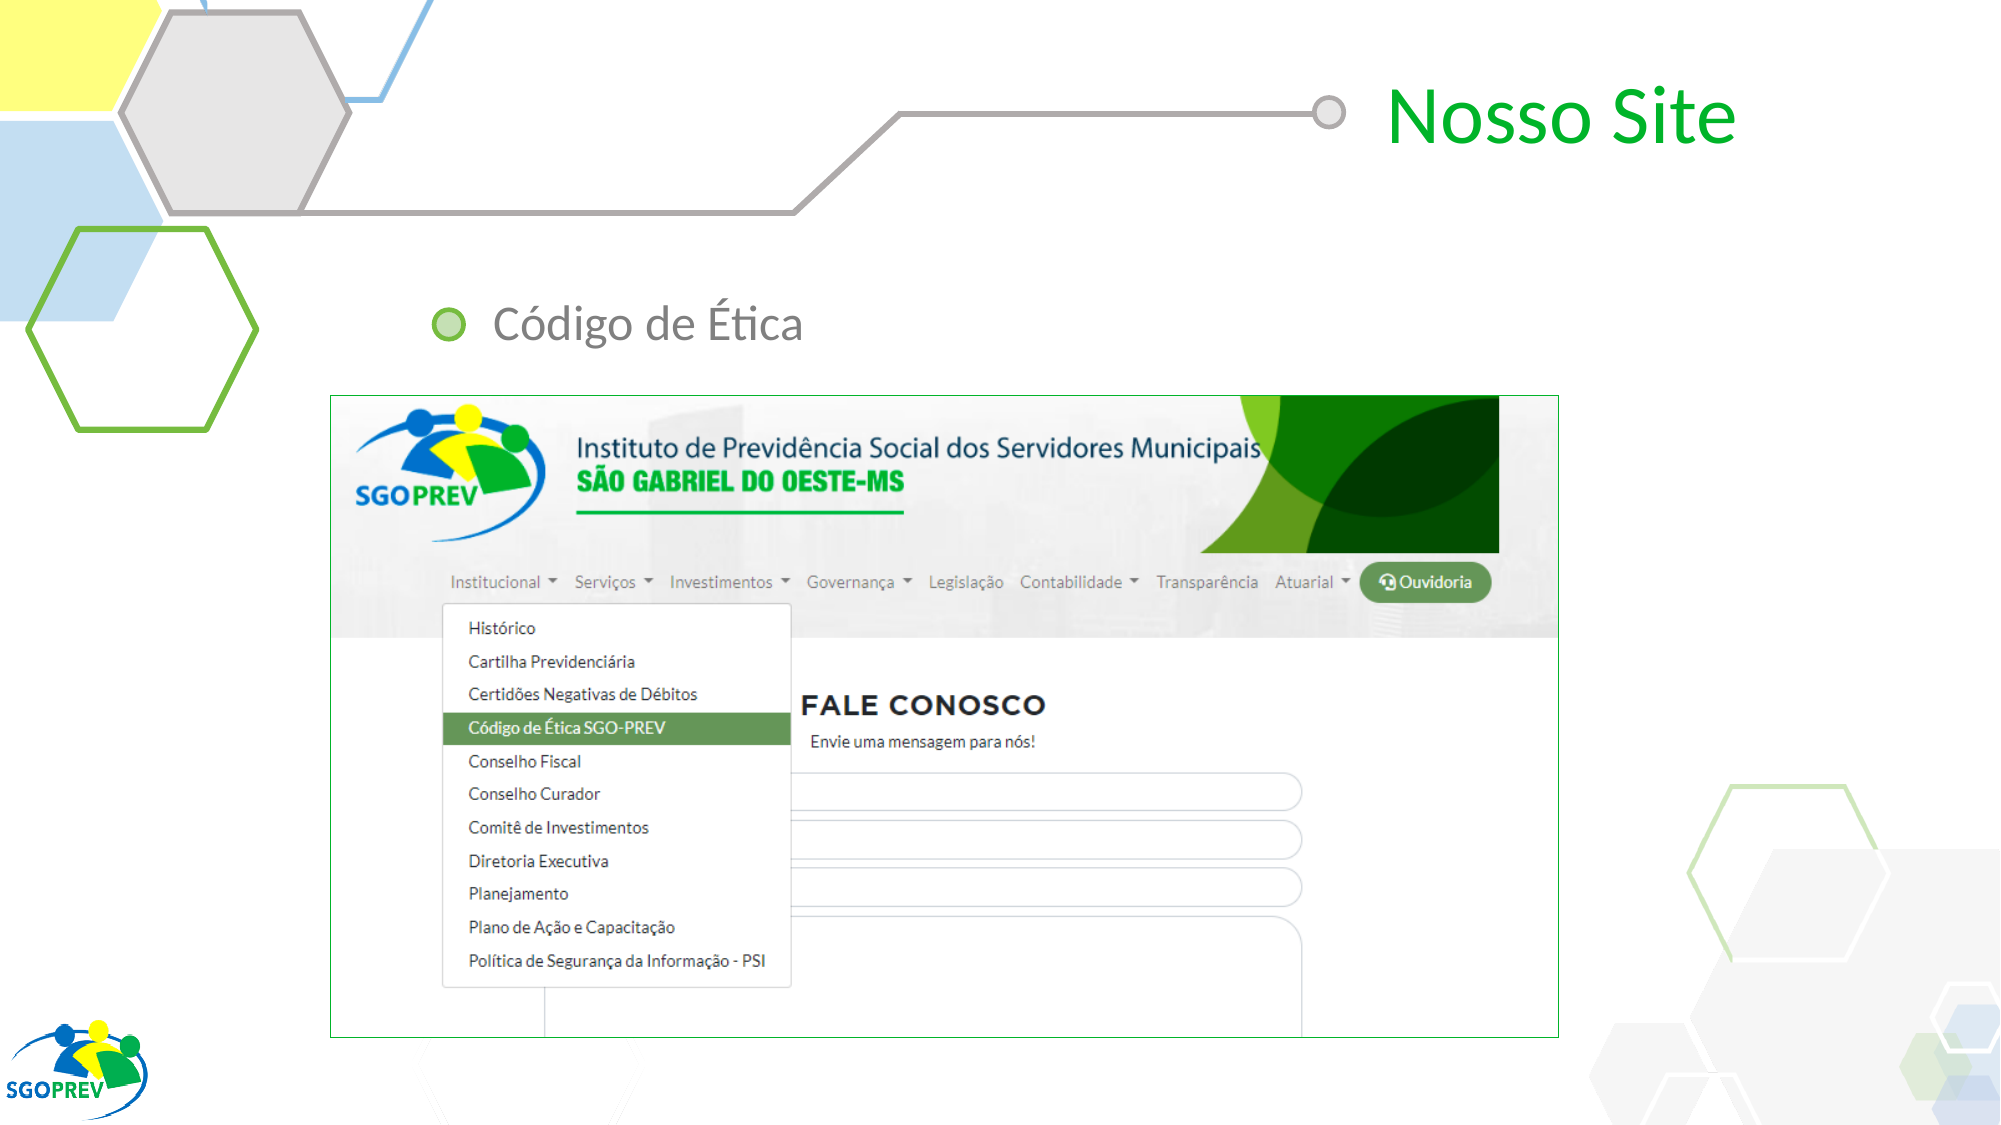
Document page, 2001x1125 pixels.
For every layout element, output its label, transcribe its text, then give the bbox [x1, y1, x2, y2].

text_box [433, 308, 465, 341]
picture [330, 395, 1559, 1125]
picture [345, 0, 434, 103]
picture [199, 0, 208, 102]
picture [1588, 784, 2000, 1125]
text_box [793, 112, 901, 214]
text_box [1313, 96, 1345, 129]
text_box Nosso Site [1371, 53, 2000, 168]
text_box Código de Ética [479, 282, 1347, 358]
text_box [0, 120, 164, 322]
picture [2, 1016, 151, 1125]
text_box [119, 11, 351, 215]
text_box [28, 229, 257, 430]
text_box [0, 0, 162, 112]
